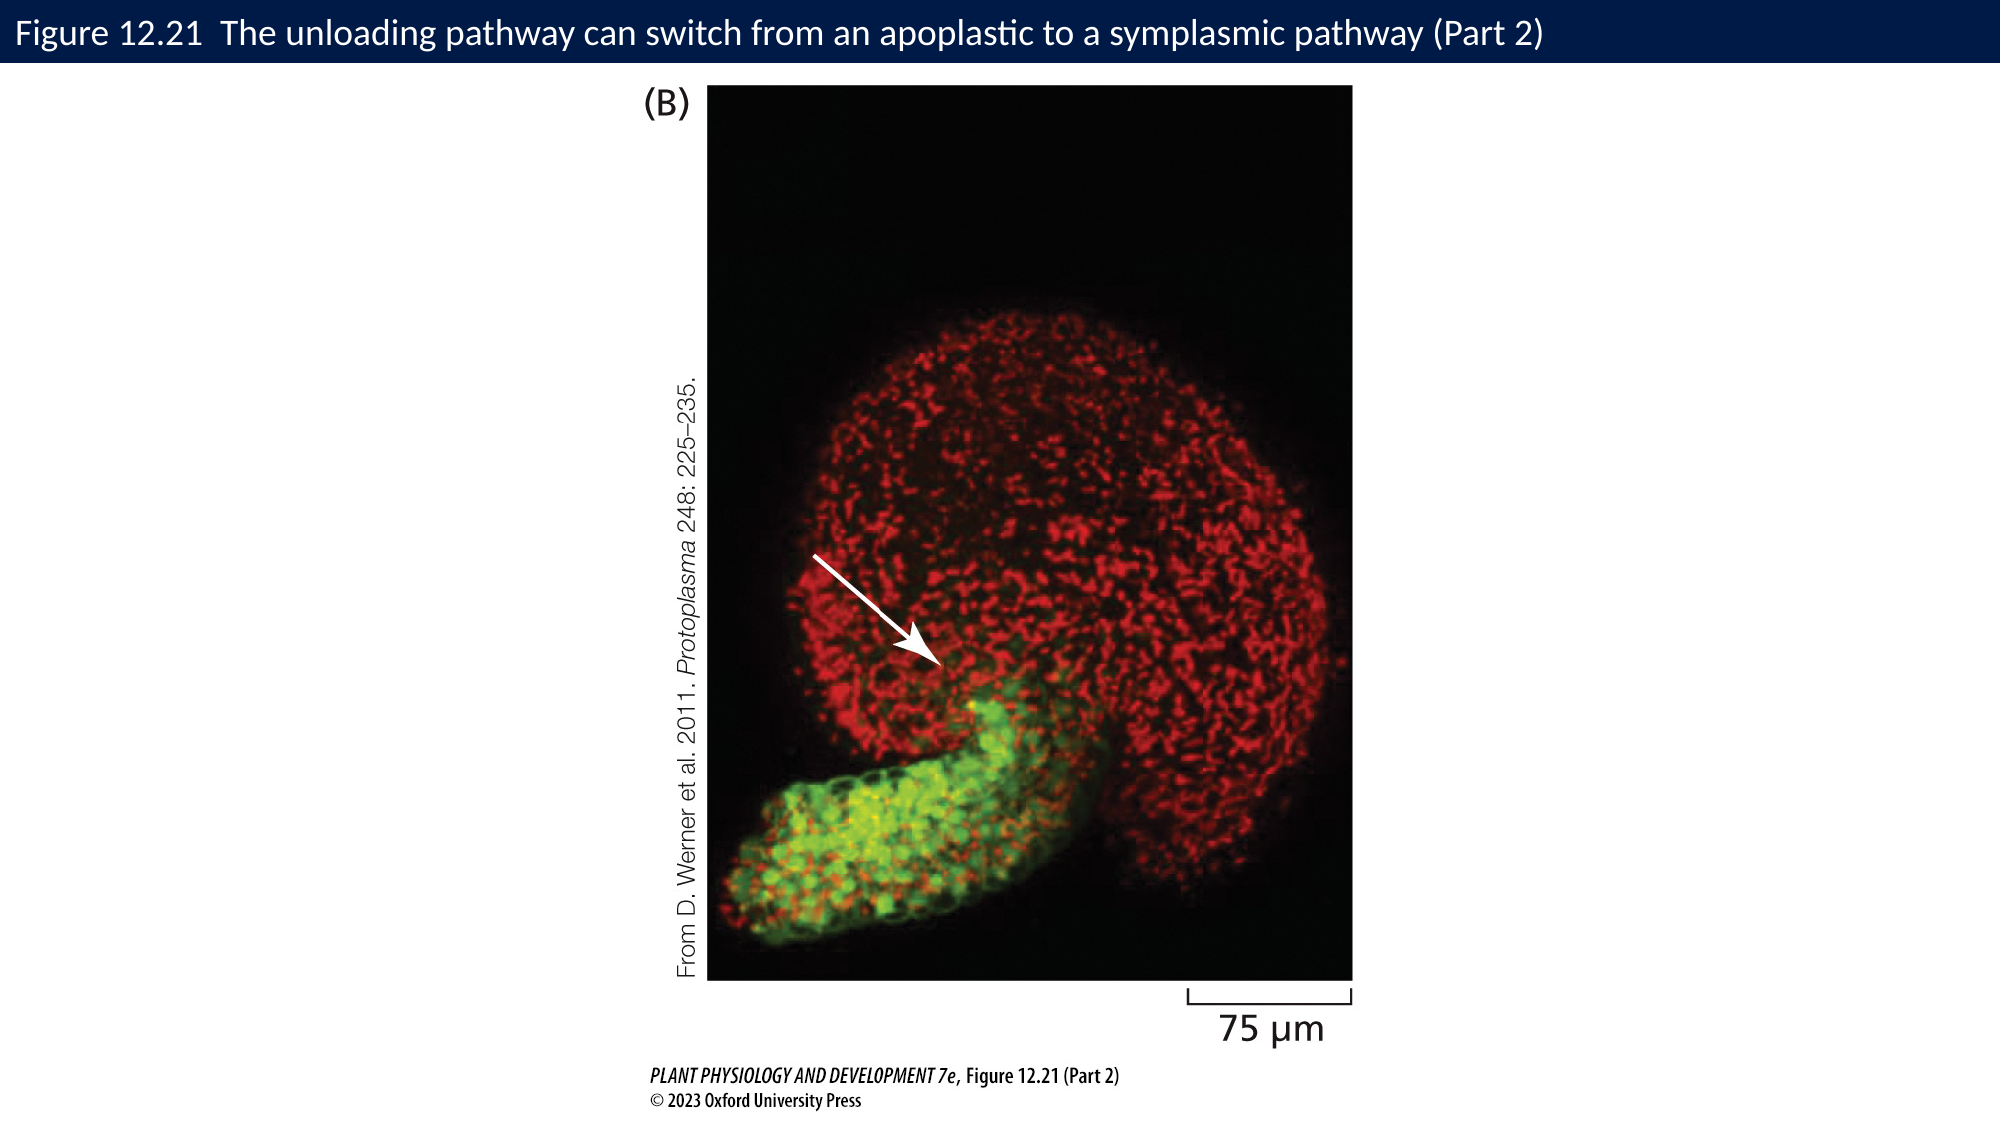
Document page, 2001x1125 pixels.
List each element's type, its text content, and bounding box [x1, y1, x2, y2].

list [640, 78, 1360, 1113]
title Figure 12.21 The unloading pathway can switch from an apoplastic to a symplasmic pathway (Part 2) [0, 0, 2000, 63]
